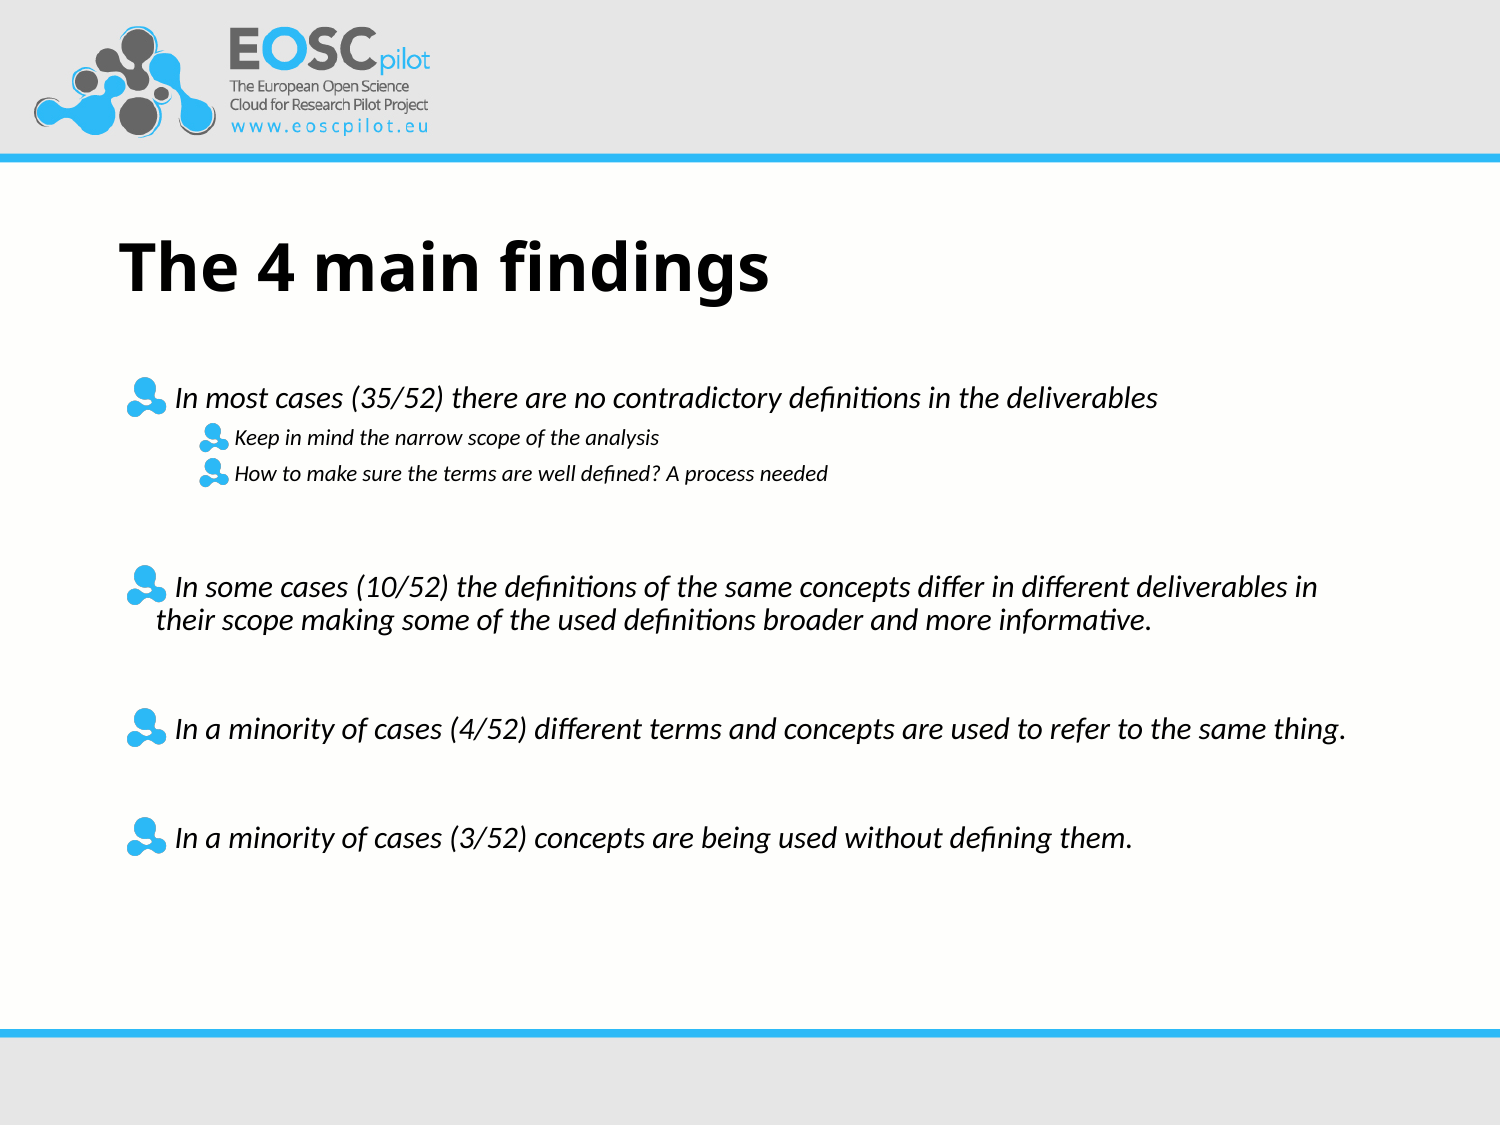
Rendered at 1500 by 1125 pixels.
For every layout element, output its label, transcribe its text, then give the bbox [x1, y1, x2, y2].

picture [0, 0, 1500, 1125]
list In most cases (35/52) there are no contradictory definitions in the deliverables Keep in mind the narrow scope of the analysis How to make sure the terms are well defined? A process needed In some cases (10/52) the definitions of the same concepts differ in different deliverables in their scope making some of the used definitions broader and more informative. In a minority of cases (4/52) different terms and concepts are used to refer to the same thing. In a minority of cases (3/52) concepts are being used without defining them. [103, 374, 1397, 876]
title The 4 main findings [103, 208, 1397, 332]
